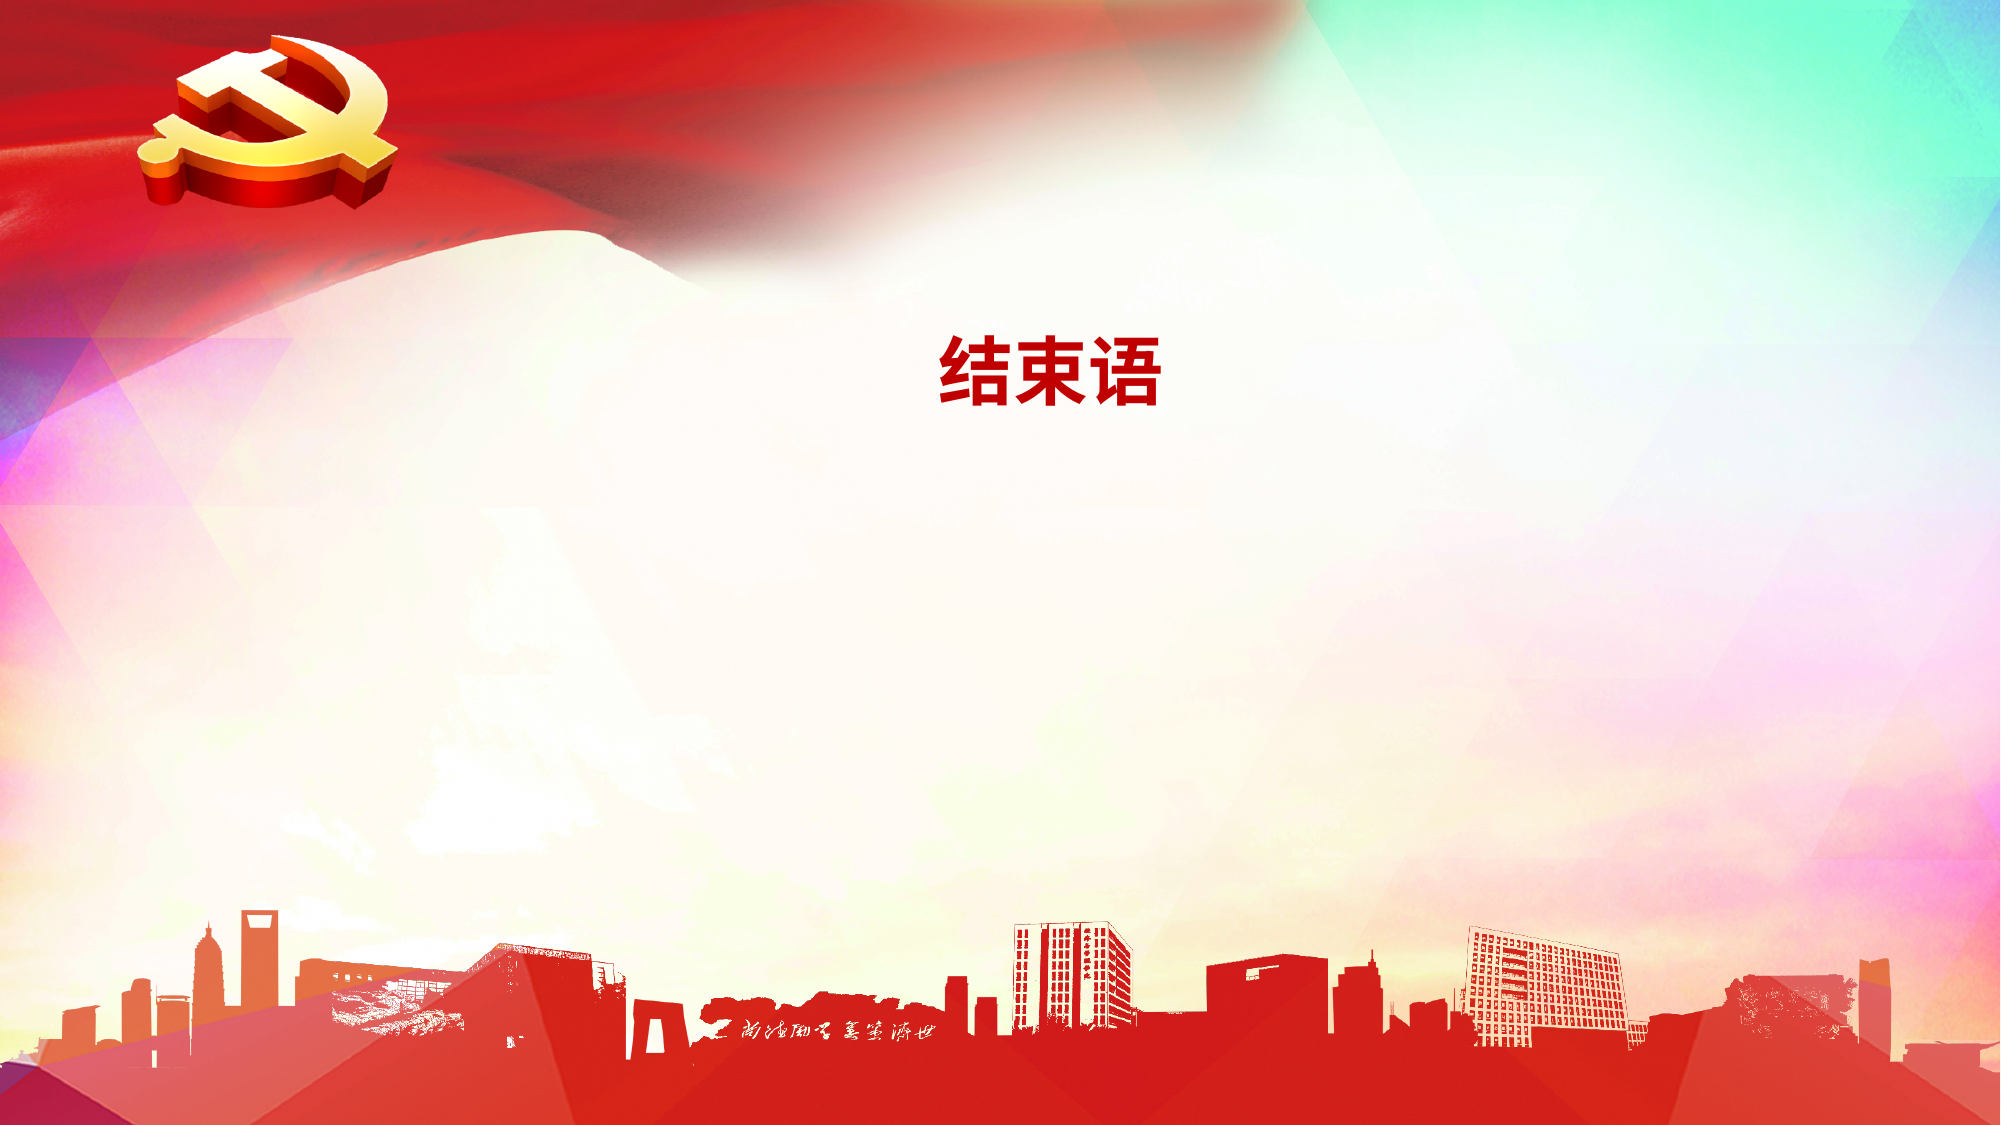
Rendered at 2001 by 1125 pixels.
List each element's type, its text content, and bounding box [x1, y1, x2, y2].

subtitle 结束语 [440, 326, 1663, 819]
picture [0, 0, 2001, 1125]
